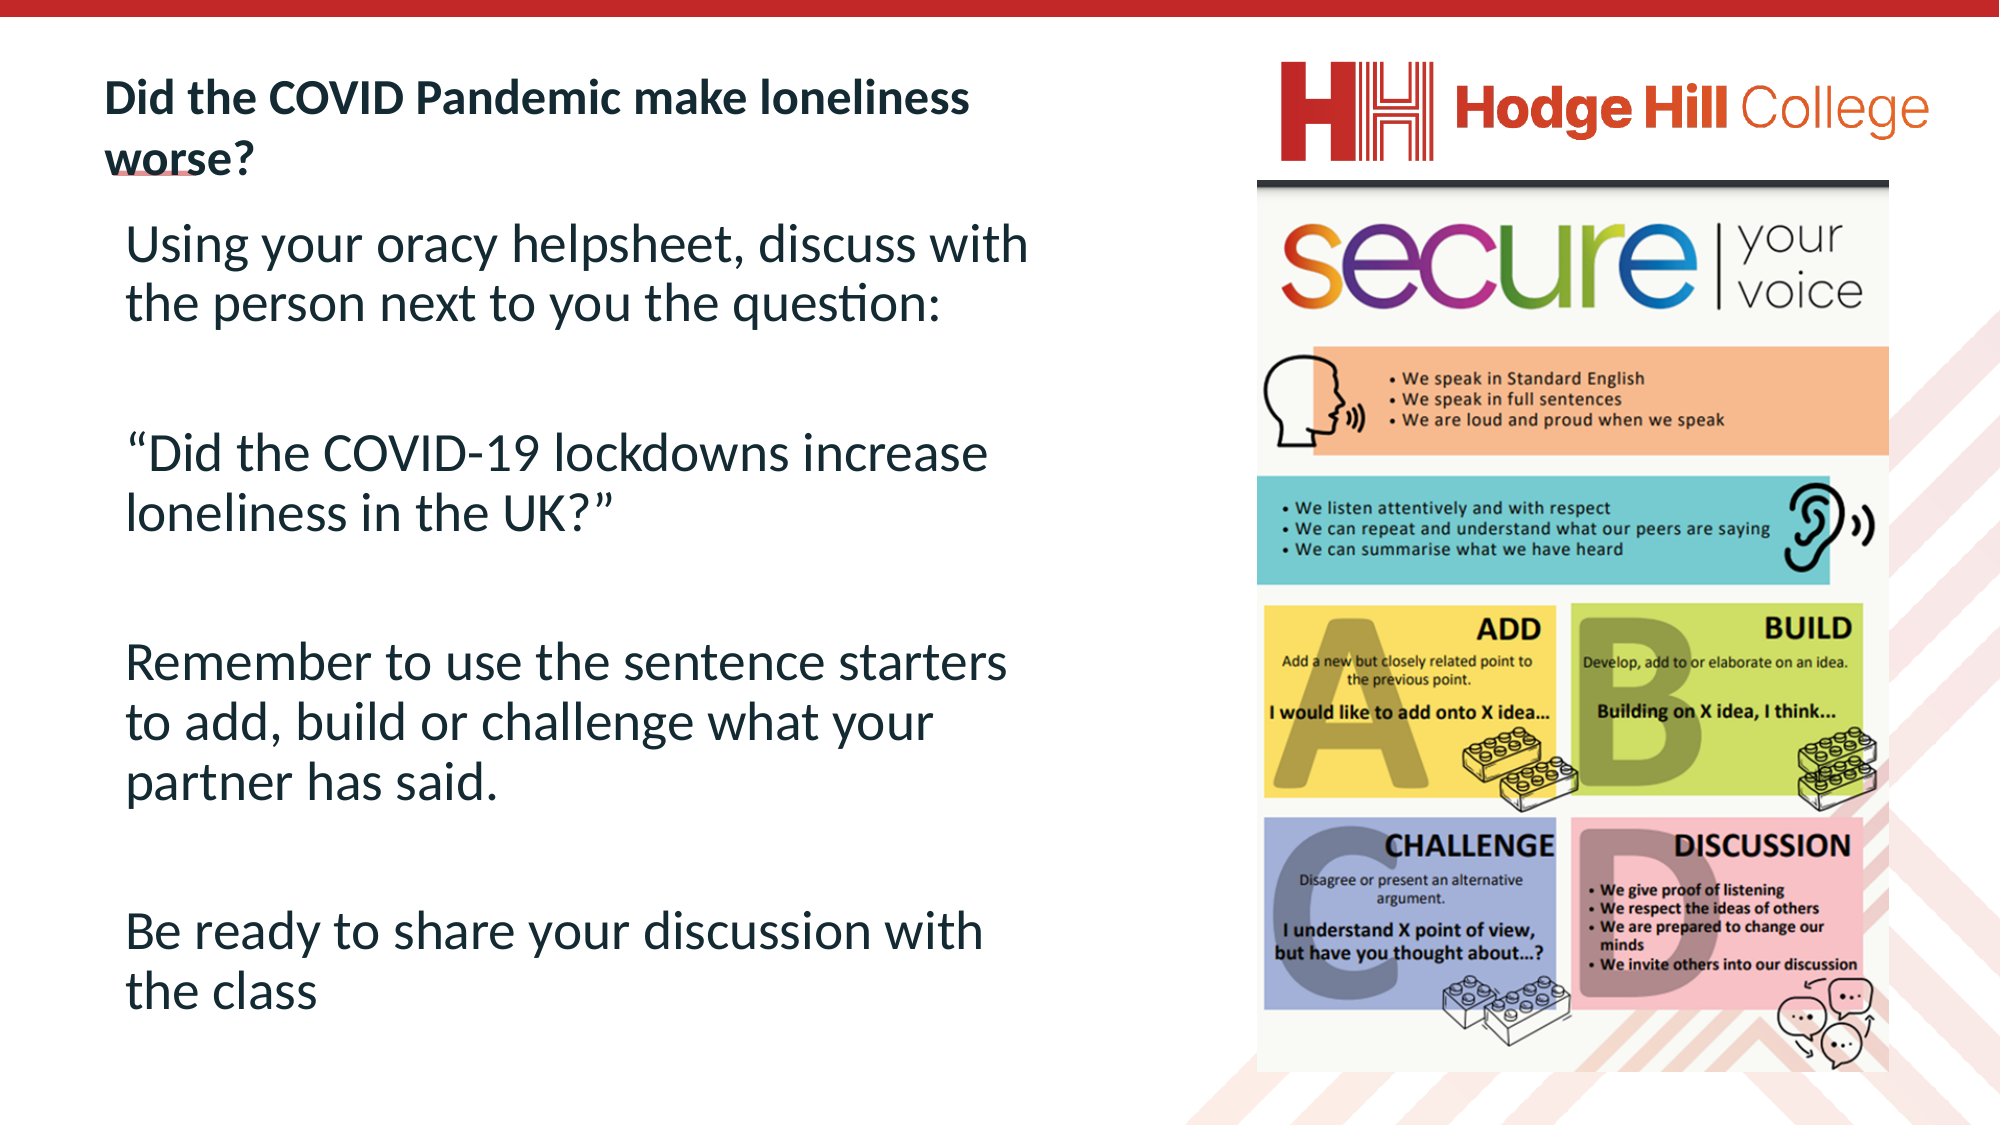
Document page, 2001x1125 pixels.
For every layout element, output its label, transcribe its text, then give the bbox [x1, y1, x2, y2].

picture [1280, 61, 1929, 161]
list Using your oracy helpsheet, discuss with the person next to you the question: “Did the COVID-19 lockdowns increase loneliness in the UK?” Remember to use the sentence starters to add, build or challenge what your partner has said. Be ready to share your discussion with the class [110, 219, 1073, 1045]
picture [1073, 180, 2000, 1125]
title Did the COVID Pandemic make loneliness worse? [103, 29, 1091, 219]
picture [0, 0, 1999, 17]
